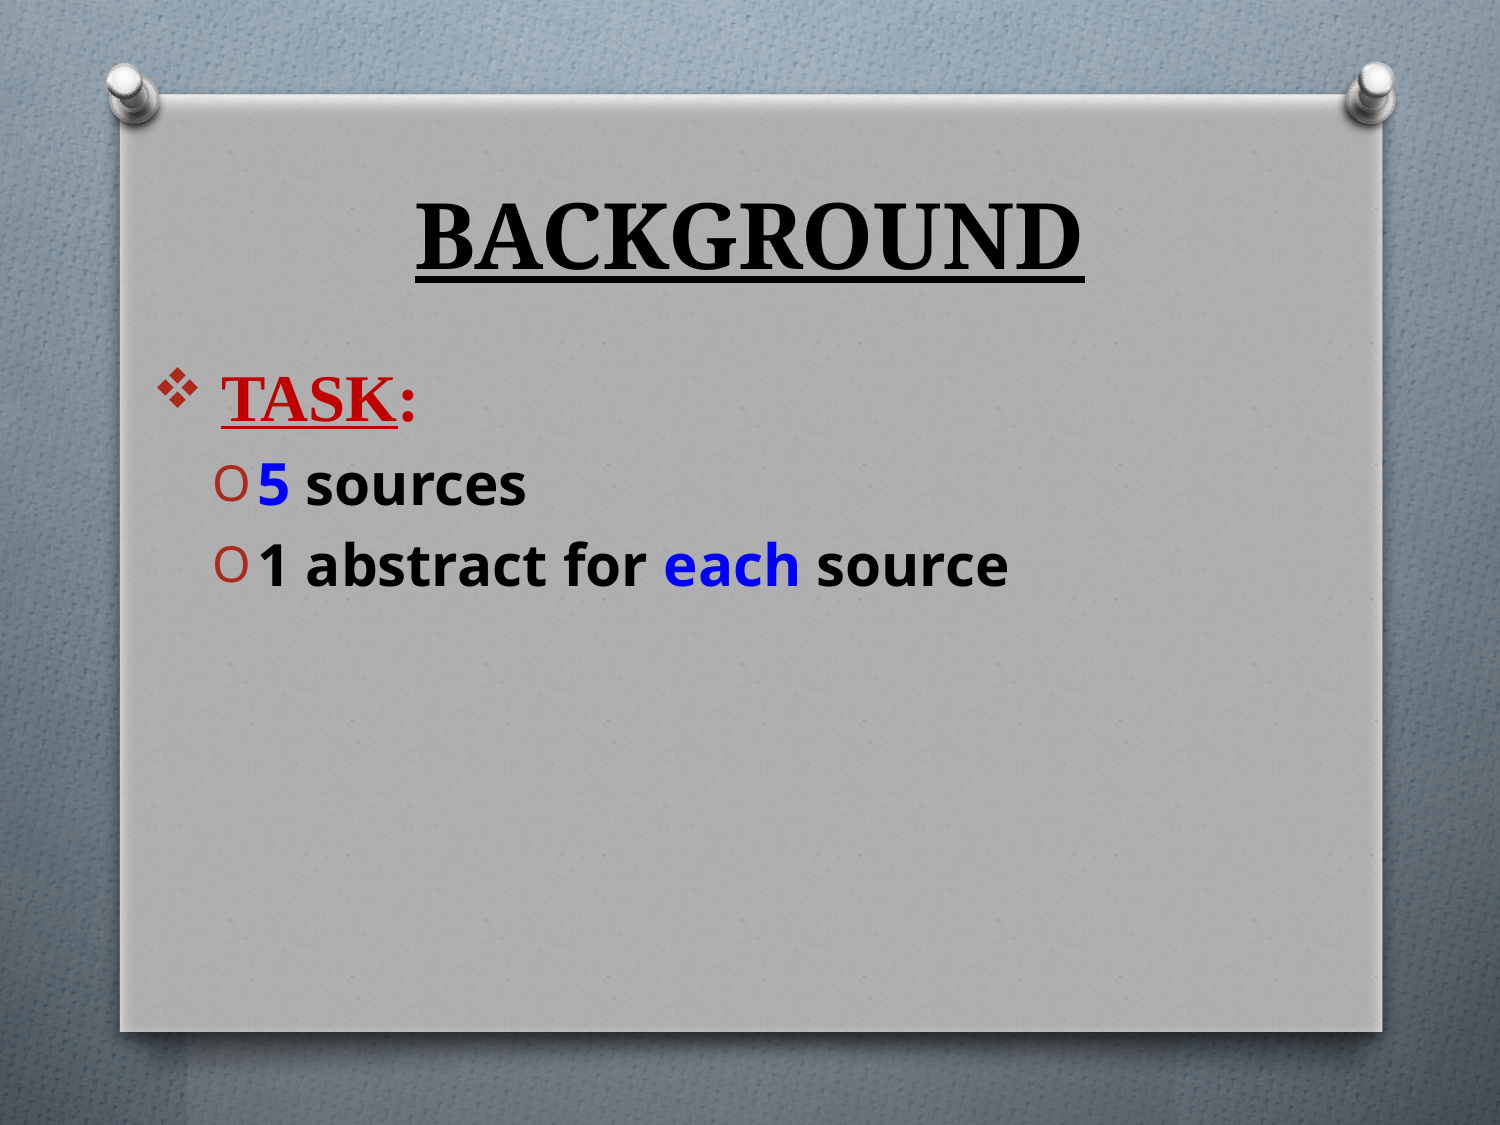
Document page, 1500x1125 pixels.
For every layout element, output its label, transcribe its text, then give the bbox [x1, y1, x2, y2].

picture [75, 29, 198, 140]
title BACKGROUND [131, 134, 1369, 332]
list TASK: 5 sources 1 abstract for each source [137, 347, 1363, 1025]
picture [1317, 35, 1439, 149]
